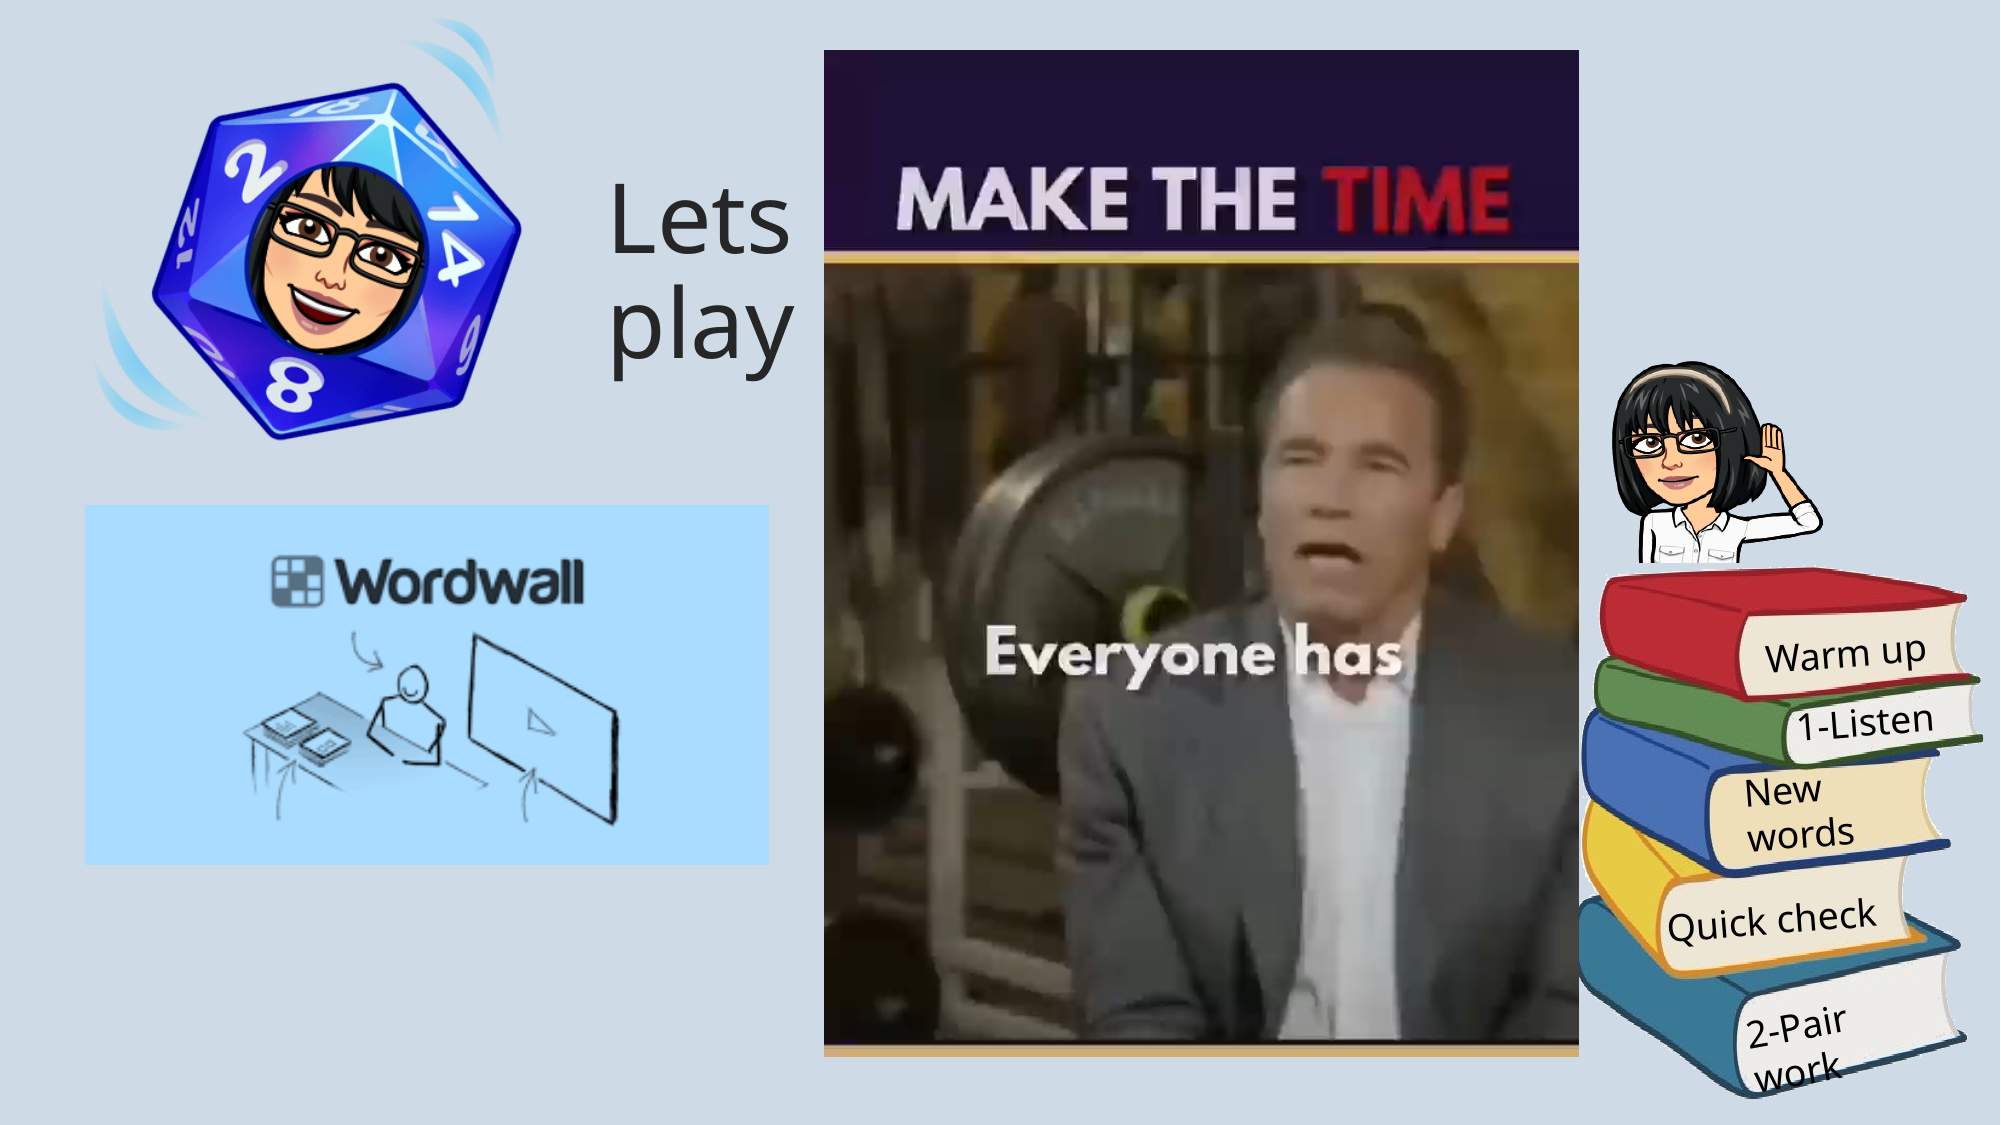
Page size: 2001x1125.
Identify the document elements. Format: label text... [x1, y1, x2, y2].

text_box 1-Listen [1989, 701, 1993, 742]
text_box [823, 49, 1580, 1058]
picture [77, 0, 559, 482]
title Lets play [591, 161, 817, 387]
picture [1573, 303, 1984, 1103]
picture [85, 505, 768, 865]
